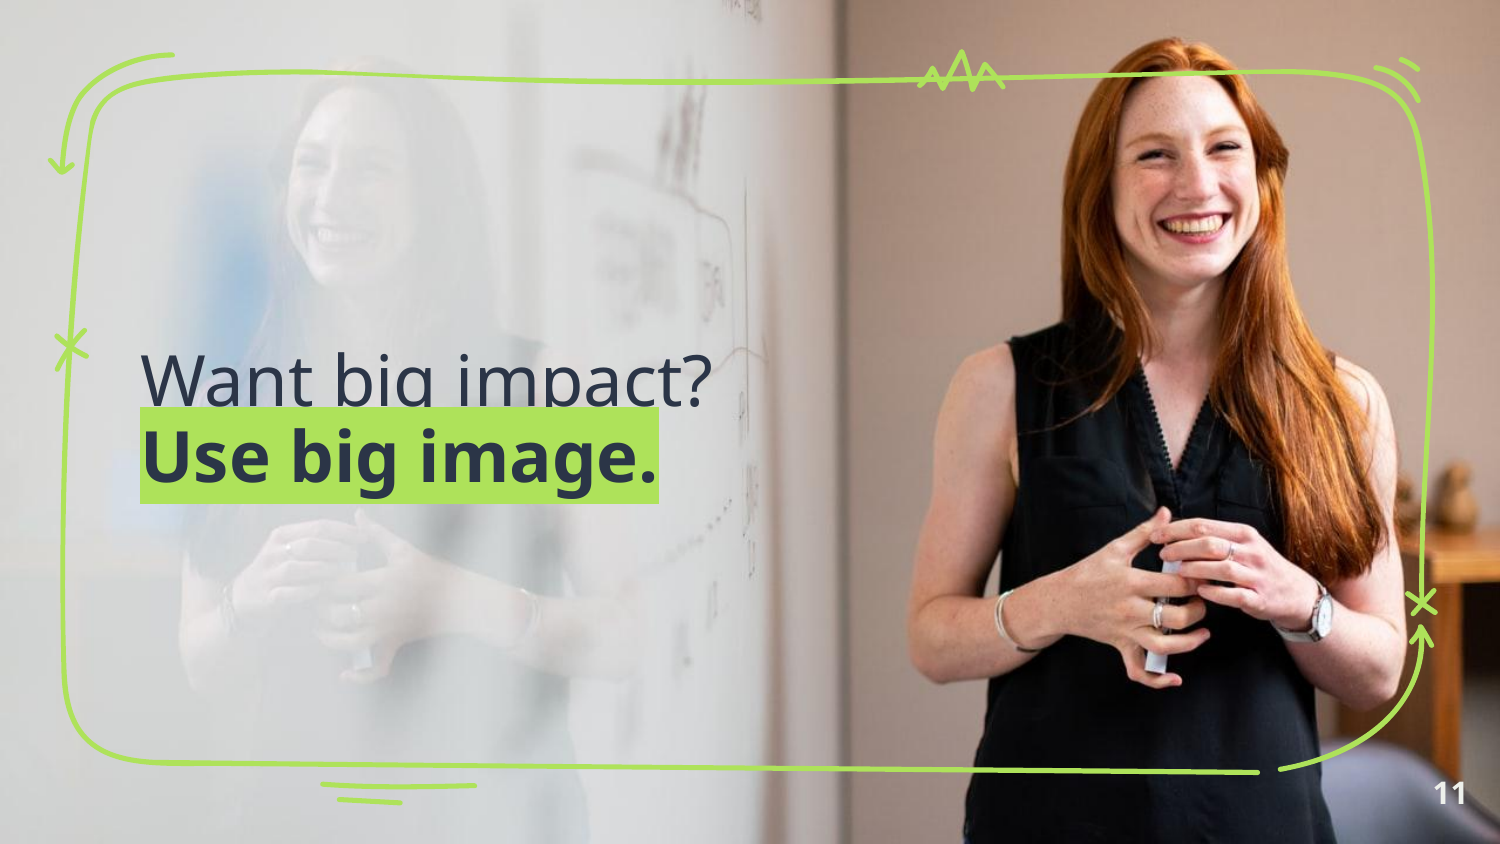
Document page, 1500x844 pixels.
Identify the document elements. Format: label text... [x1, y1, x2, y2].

slide_number ‹#› [1378, 769, 1469, 820]
picture [0, 0, 1500, 844]
title Want big impact? Use big image. [140, 343, 888, 501]
